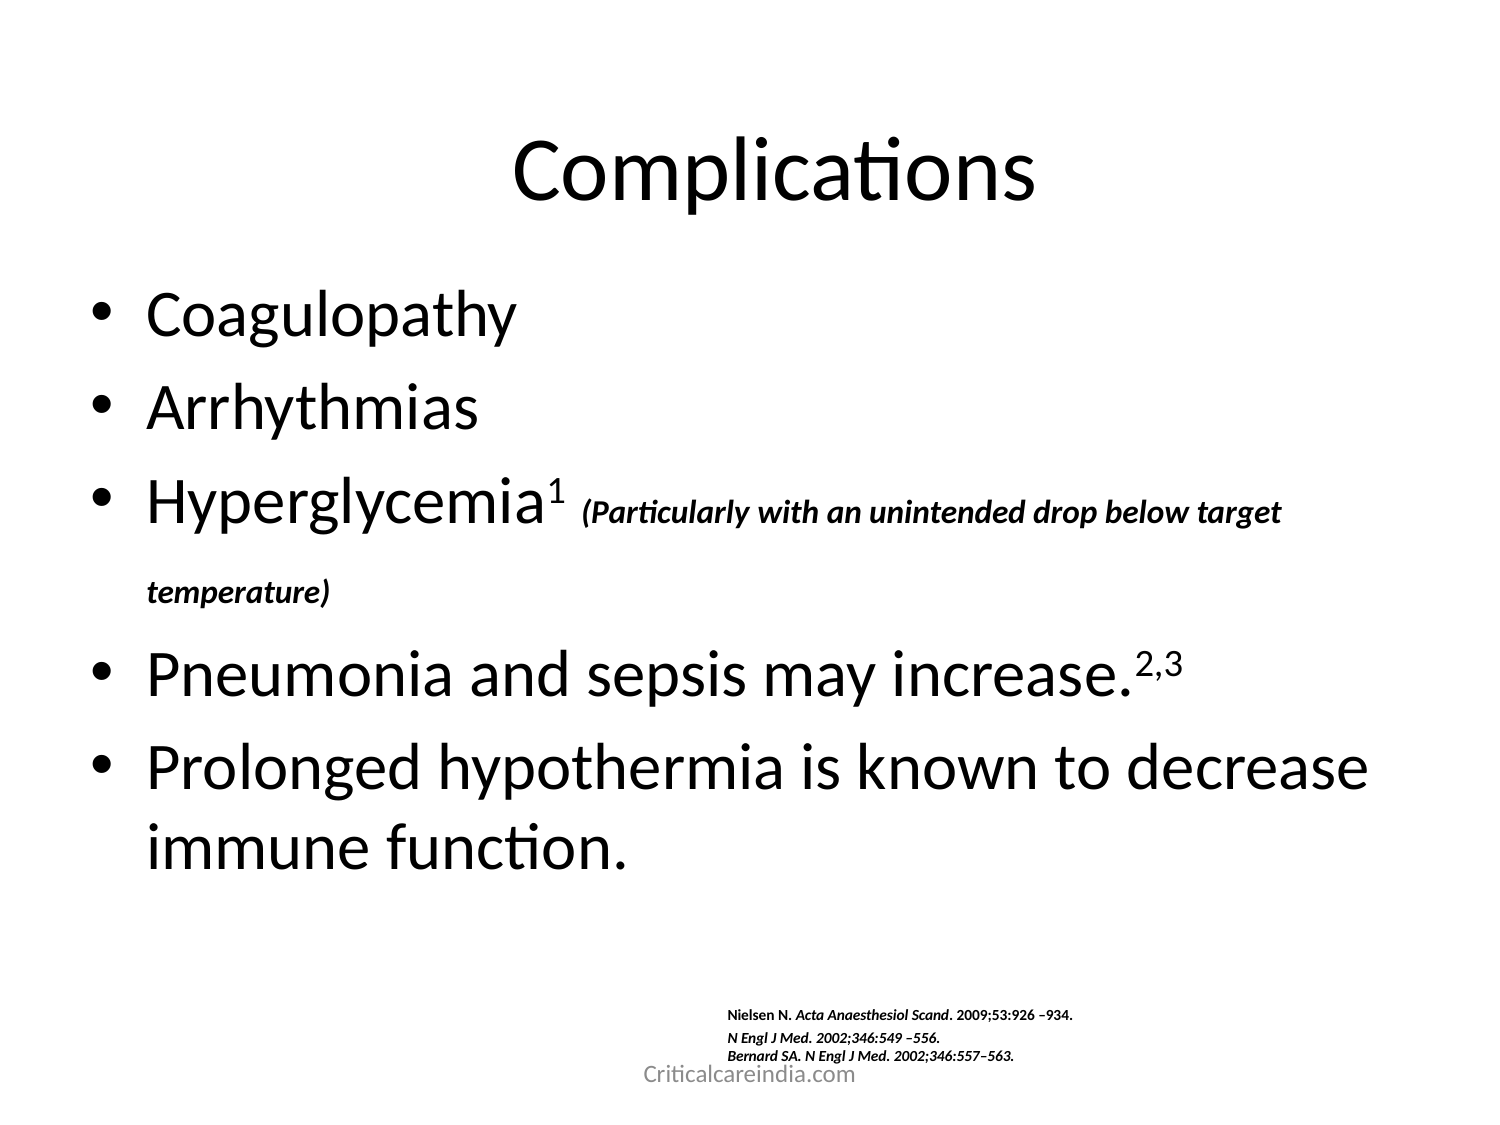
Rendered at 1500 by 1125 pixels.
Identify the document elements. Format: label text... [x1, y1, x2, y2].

footer Criticalcareindia.com [512, 1042, 988, 1103]
list Coagulopathy Arrhythmias Hyperglycemia1 (Particularly with an unintended drop below target temperature) Pneumonia and sepsis may increase.2,3 Prolonged hypothermia is known to decrease immune function. [75, 262, 1425, 1005]
text_box Complications [99, 70, 1450, 258]
title Nielsen N. Acta Anaesthesiol Scand. 2009;53:926 –934. N Engl J Med. 2002;346:549 –556. Bernard SA. N Engl J Med. 2002;346:557–563. [712, 975, 1500, 1125]
